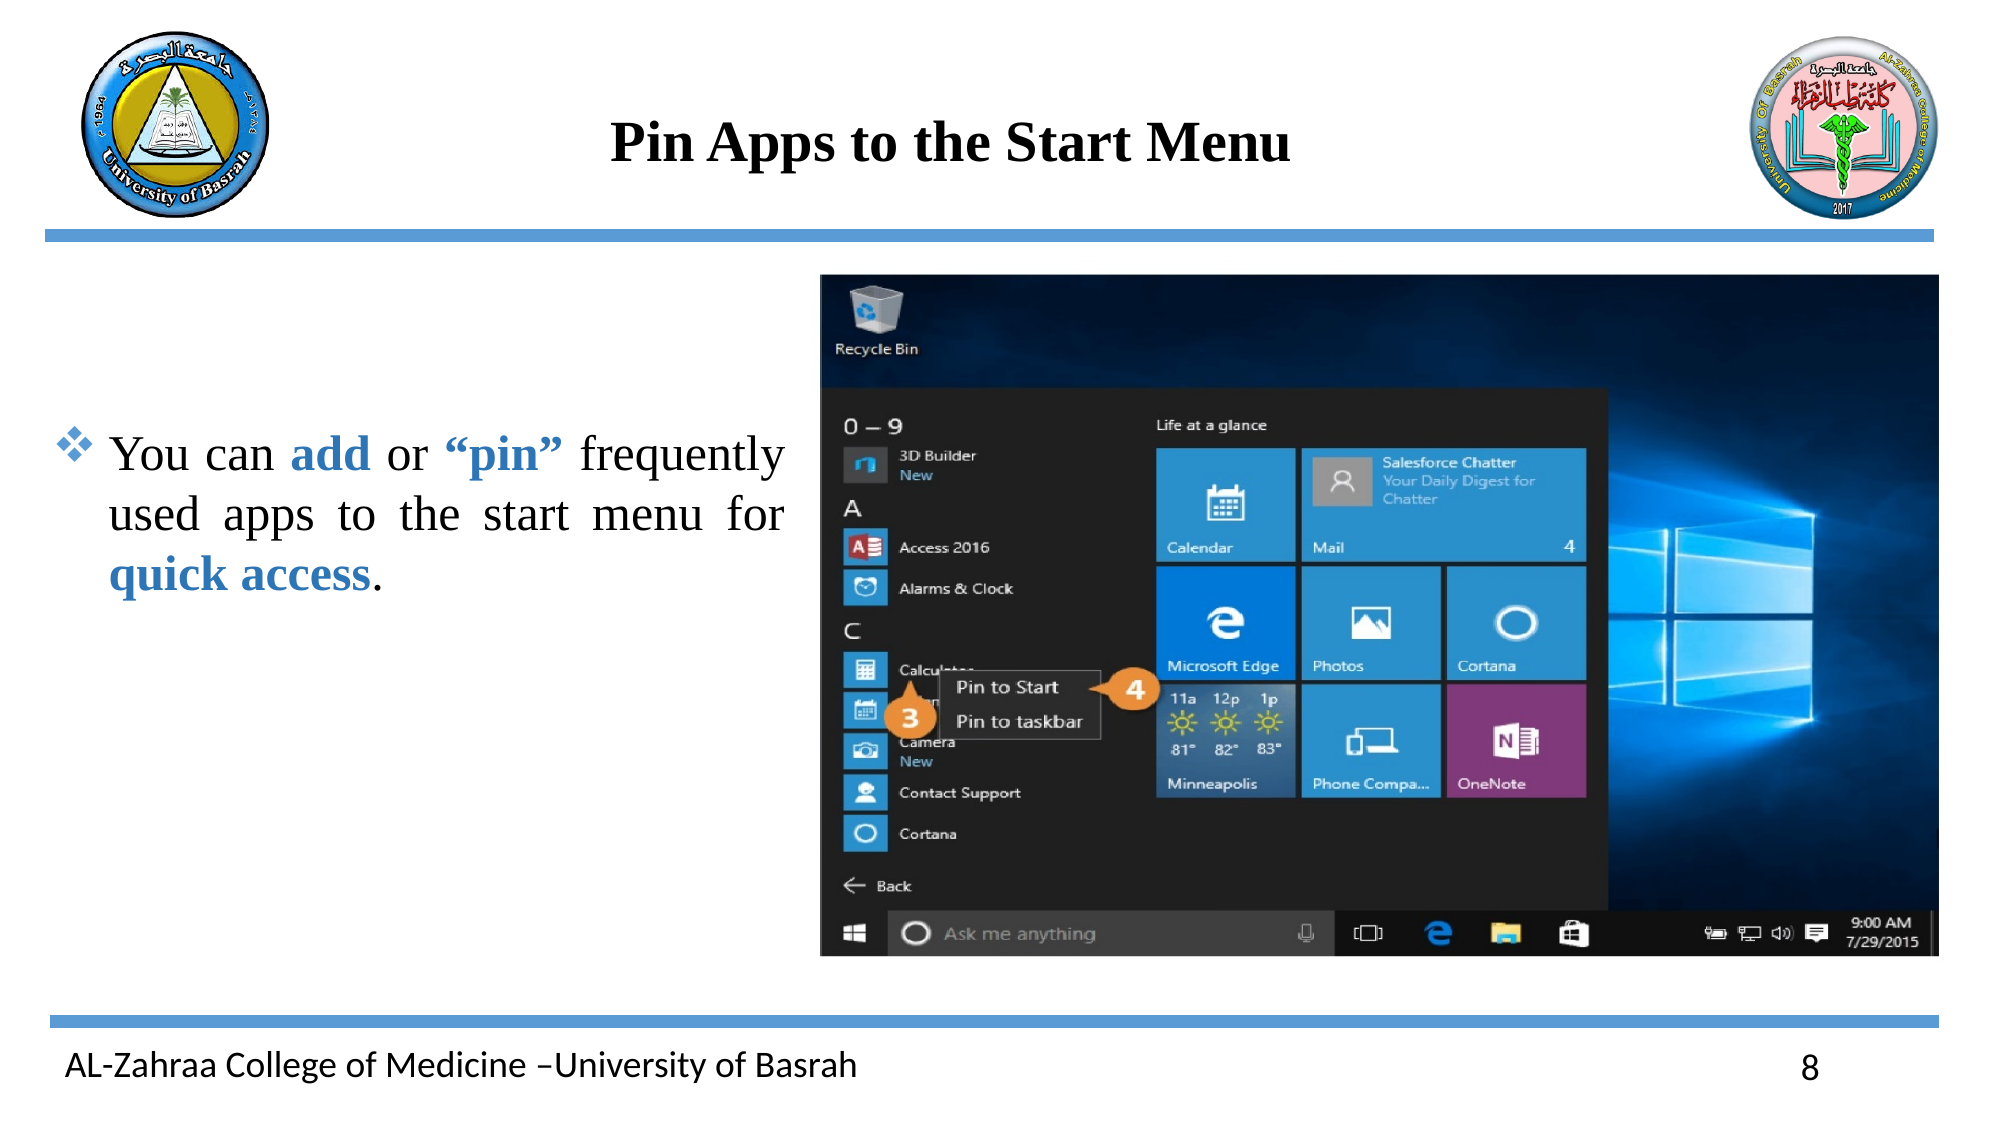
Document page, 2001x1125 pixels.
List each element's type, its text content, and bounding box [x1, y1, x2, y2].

text_box [396, 236, 1522, 346]
text_box [396, 182, 1522, 235]
text_box 8 [1640, 1023, 1980, 1108]
picture [812, 260, 1963, 968]
text_box You can add or “pin” frequently used apps to the start menu for quick access. [37, 413, 800, 608]
picture [81, 31, 270, 218]
text_box Pin Apps to the Start Menu [312, 0, 1606, 182]
picture [1747, 34, 1939, 224]
text_box AL-Zahraa College of Medicine –University of Basrah [49, 1032, 1348, 1093]
